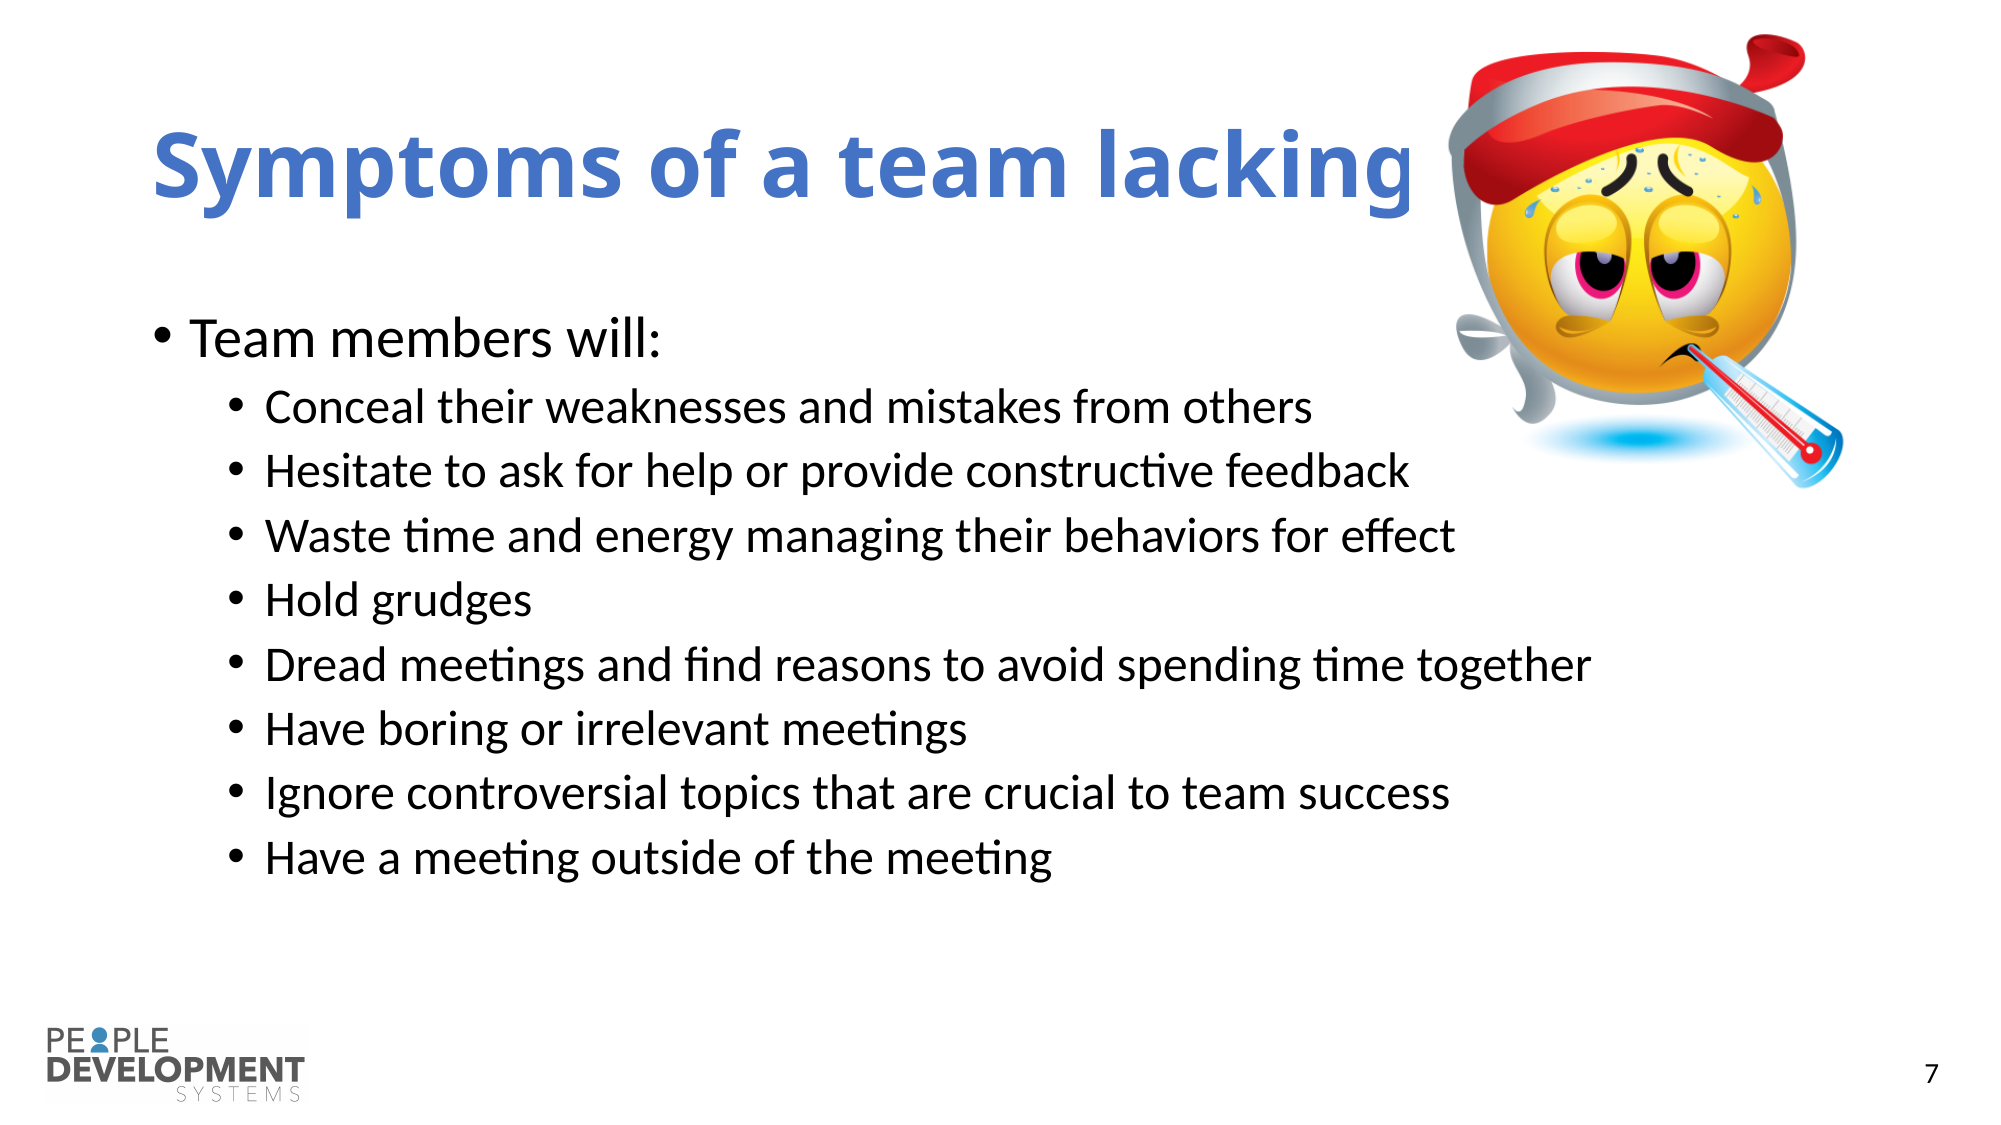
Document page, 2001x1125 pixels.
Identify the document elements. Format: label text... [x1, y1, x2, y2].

title Symptoms of a team lacking PS [137, 59, 1409, 278]
picture [1409, 28, 1879, 498]
text_box 7 [1604, 1032, 1955, 1111]
list Team members will: Conceal their weaknesses and mistakes from others Hesitate to ask for help or provide constructive feedback Waste time and energy managing their behaviors for effect Hold grudges Dread meetings and find reasons to avoid spending time together Have boring or irrelevant meetings Ignore controversial topics that are crucial to team success Have a meeting outside of the meeting [137, 299, 1863, 1014]
picture [45, 1025, 308, 1105]
